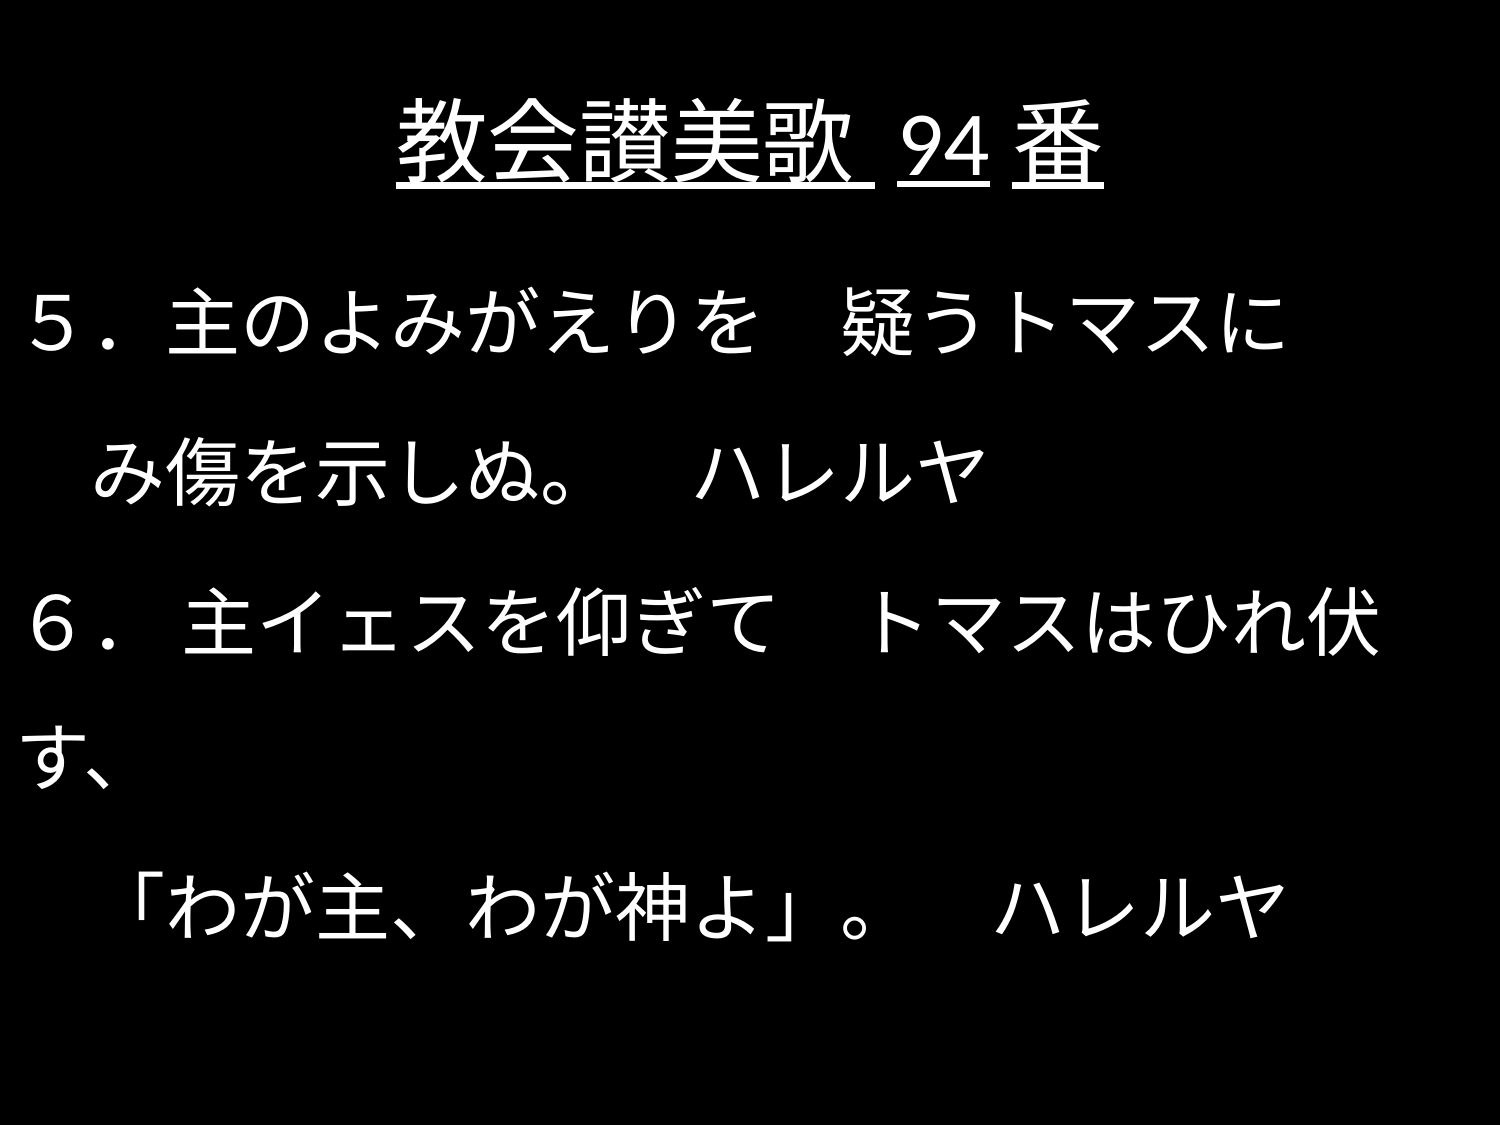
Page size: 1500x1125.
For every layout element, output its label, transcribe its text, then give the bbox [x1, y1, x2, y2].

list ５．主のよみがえりを 疑うトマスに み傷を示しぬ。 ハレルヤ ６． 主イェスを仰ぎて トマスはひれ伏す、 「わが主、わが神よ」。 ハレルヤ [0, 222, 1500, 1125]
title 教会讃美歌 94番 [74, 44, 1426, 222]
